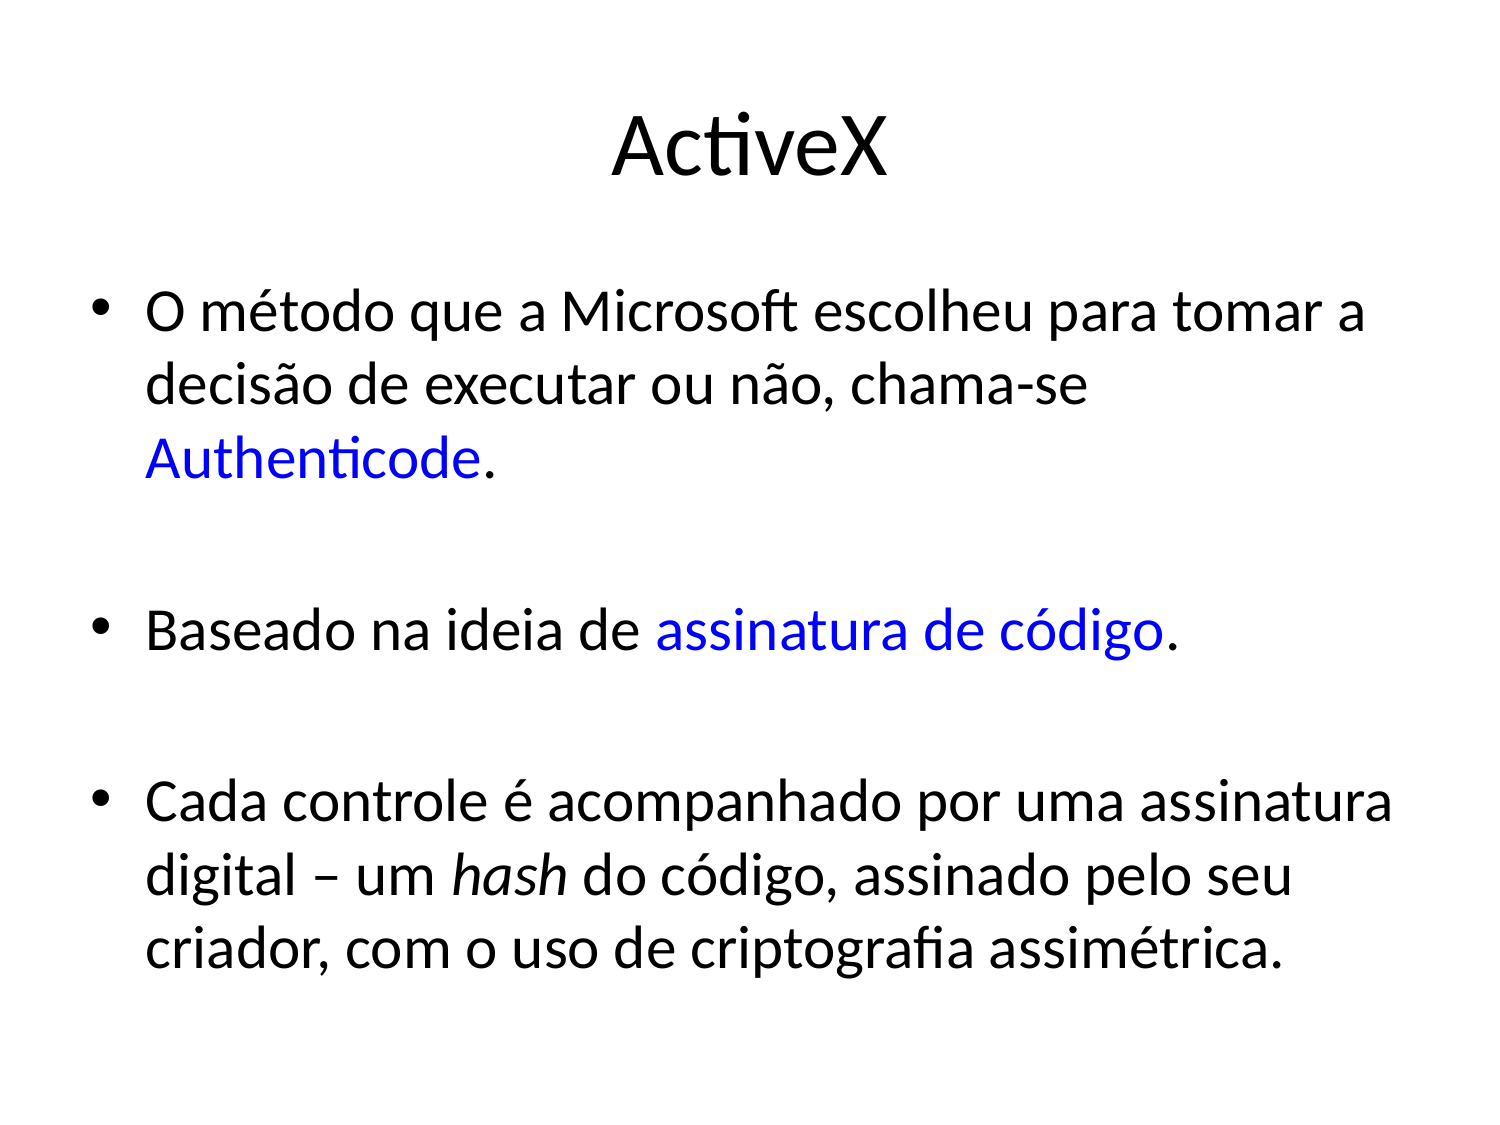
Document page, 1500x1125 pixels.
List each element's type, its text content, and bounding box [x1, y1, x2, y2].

list O método que a Microsoft escolheu para tomar a decisão de executar ou não, chama-se Authenticode. Baseado na ideia de assinatura de código. Cada controle é acompanhado por uma assinatura digital – um hash do código, assinado pelo seu criador, com o uso de criptografia assimétrica. [75, 262, 1425, 1005]
title ActiveX [75, 45, 1425, 233]
